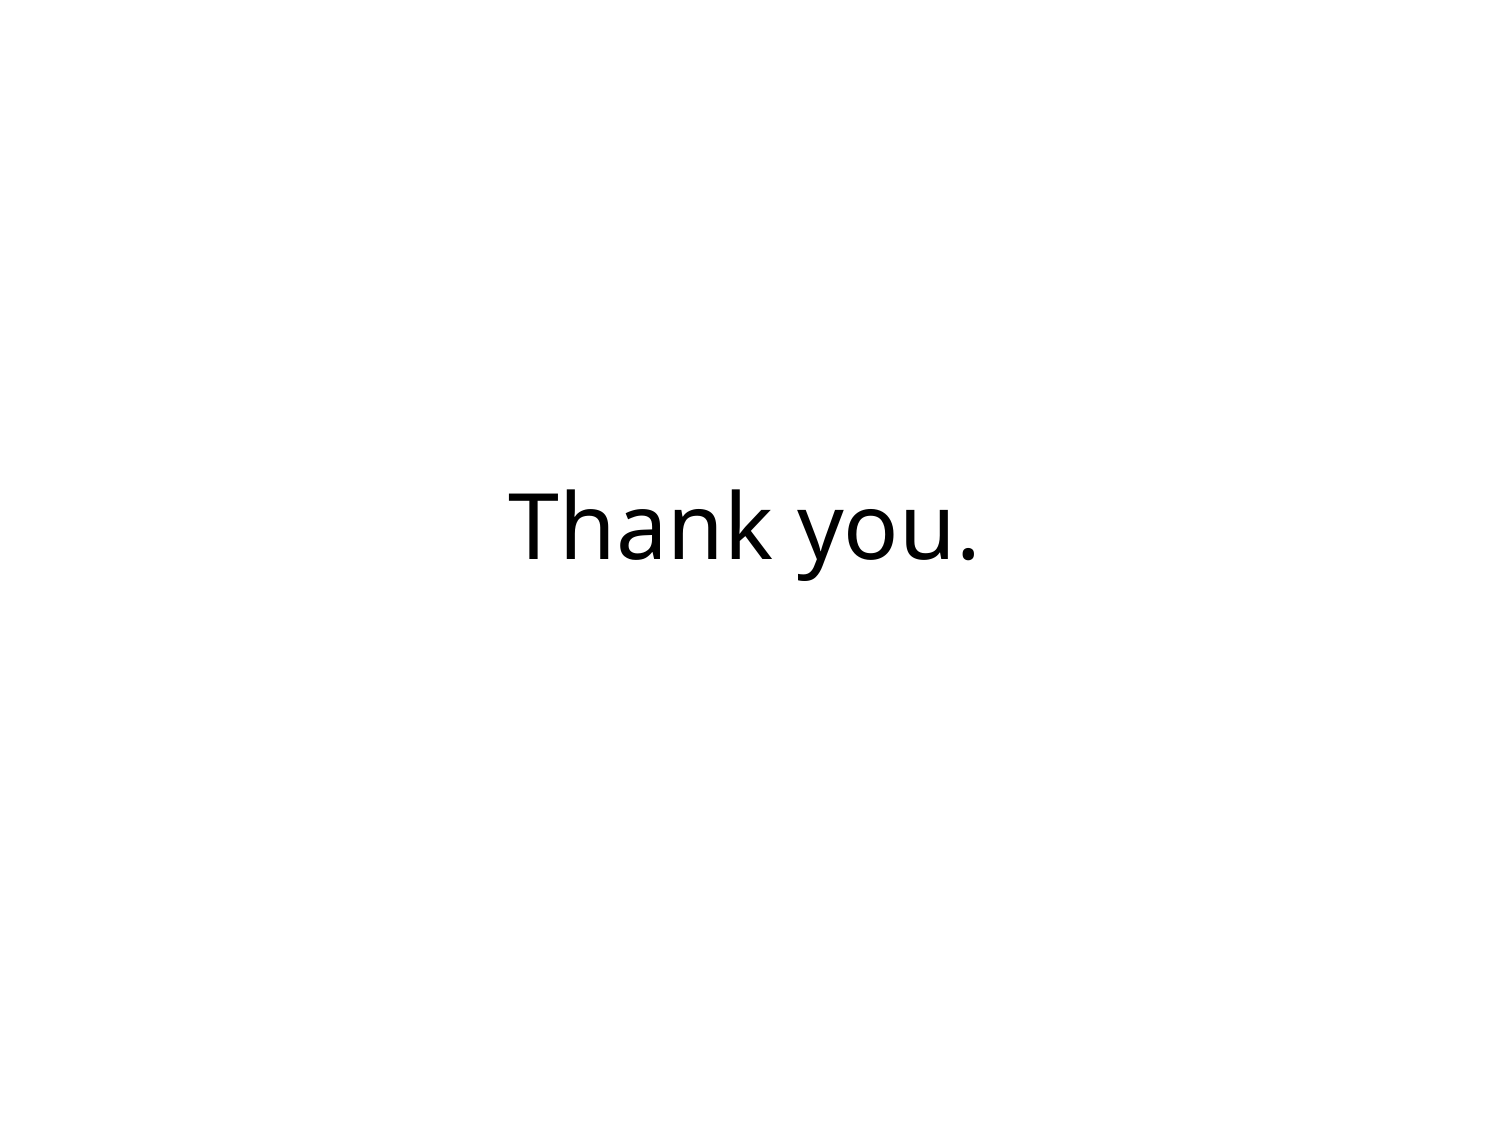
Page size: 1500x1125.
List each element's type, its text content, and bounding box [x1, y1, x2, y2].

title Thank you. [98, 421, 1392, 639]
